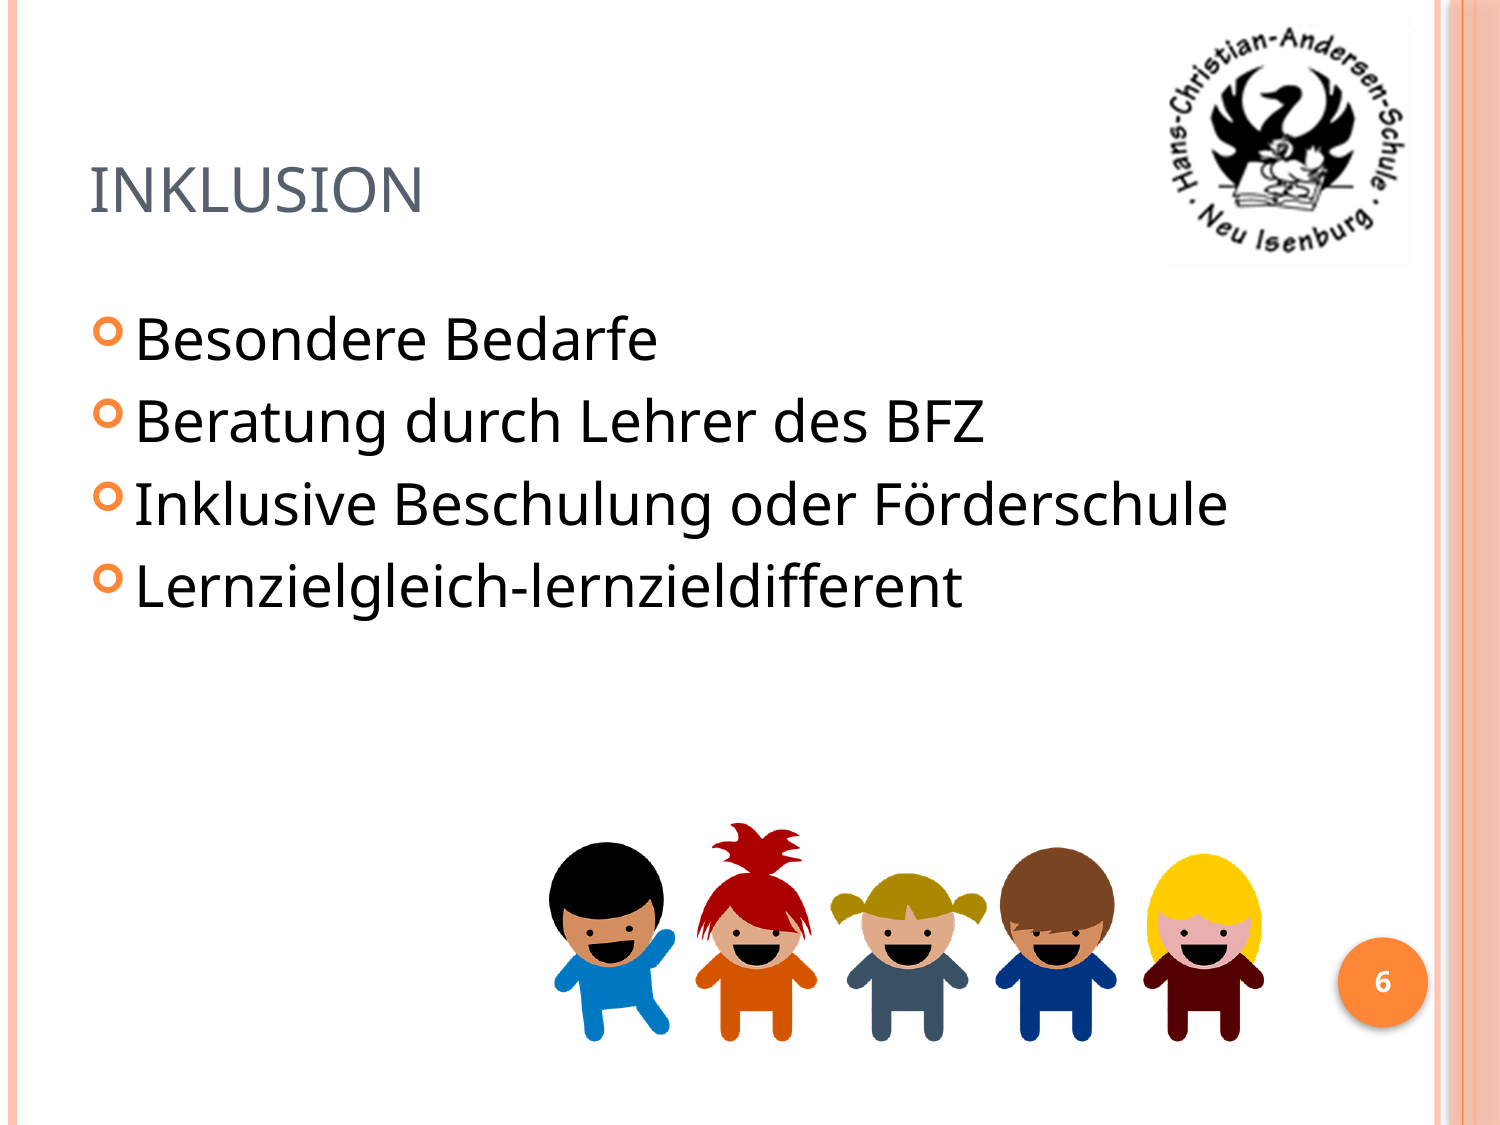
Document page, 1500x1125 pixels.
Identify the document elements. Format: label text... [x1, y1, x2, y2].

slide_number 6 [1333, 940, 1434, 1027]
picture [1162, 18, 1412, 268]
title Inklusion [75, 45, 1156, 233]
list Besondere Bedarfe Beratung durch Lehrer des BFZ Inklusive Beschulung oder Förderschule Lernzielgleich-lernzieldifferent [75, 294, 1300, 1095]
picture [548, 752, 1265, 1112]
